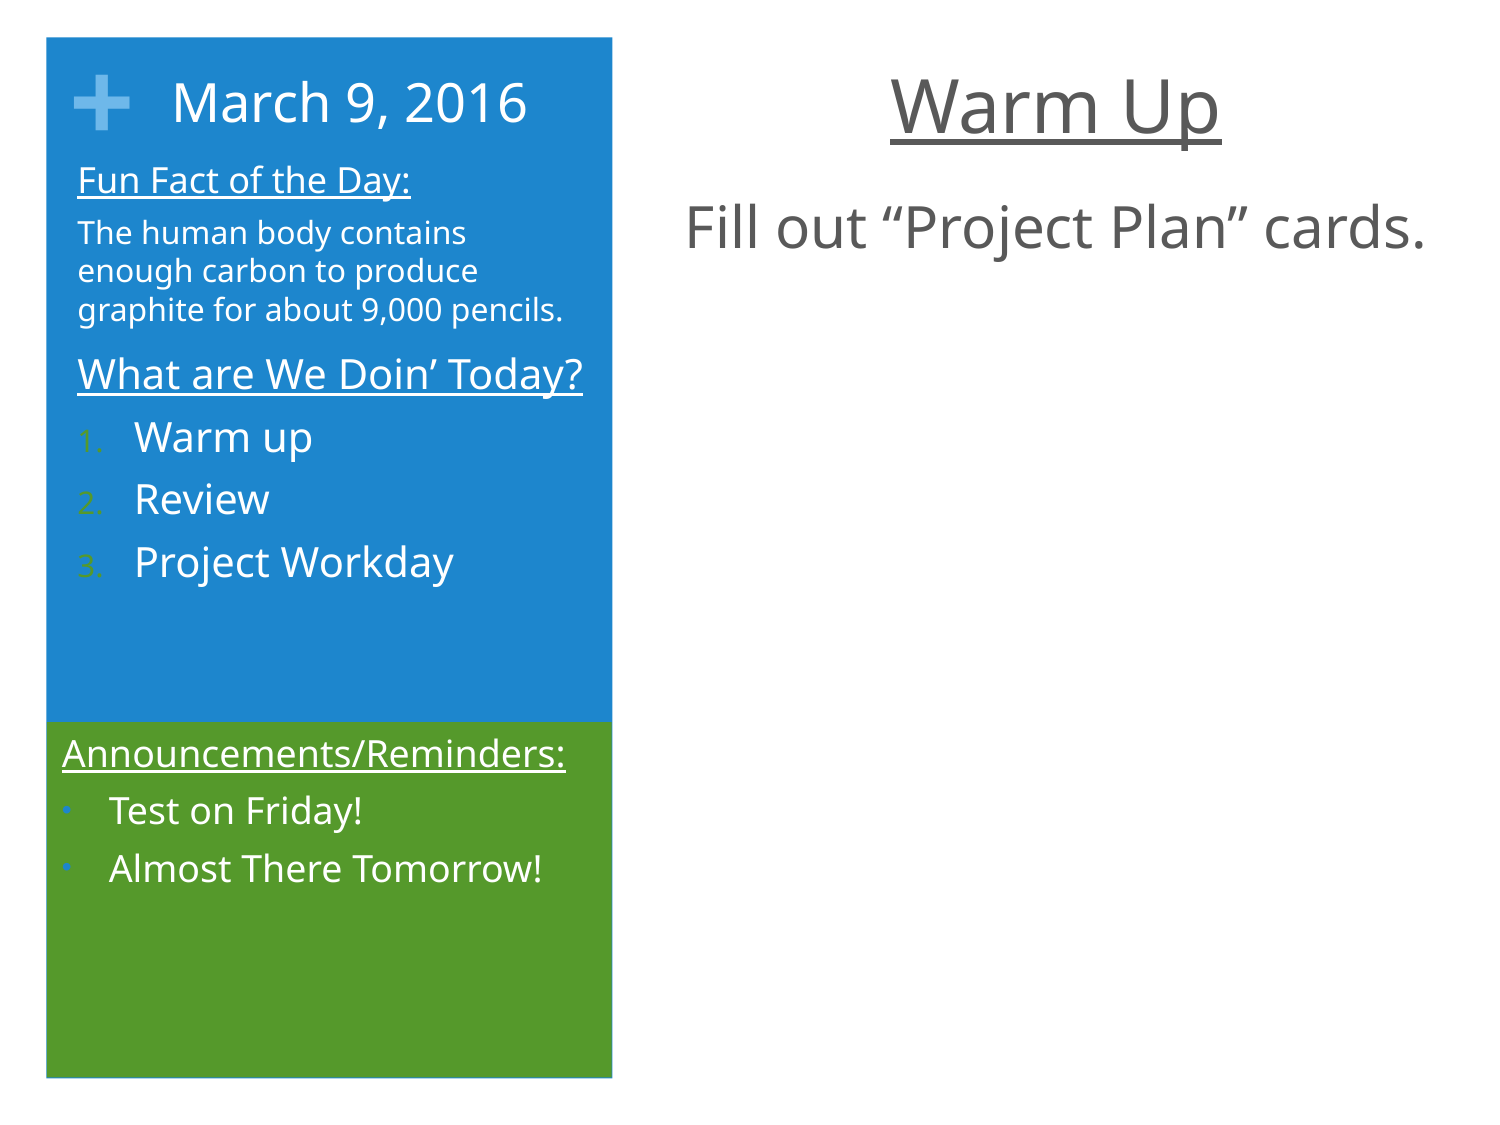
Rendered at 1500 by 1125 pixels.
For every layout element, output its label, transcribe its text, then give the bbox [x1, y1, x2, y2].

title March 9, 2016 [156, 51, 597, 149]
list Fun Fact of the Day: The human body contains enough carbon to produce graphite for about 9,000 pencils. [62, 149, 597, 340]
text_box What are We Doin’ Today? Warm up Review Project Workday [62, 340, 612, 715]
list Warm Up Fill out “Project Plan” cards. [611, 51, 1500, 1095]
text_box Announcements/Reminders: Test on Friday! Almost There Tomorrow! [45, 720, 614, 1079]
